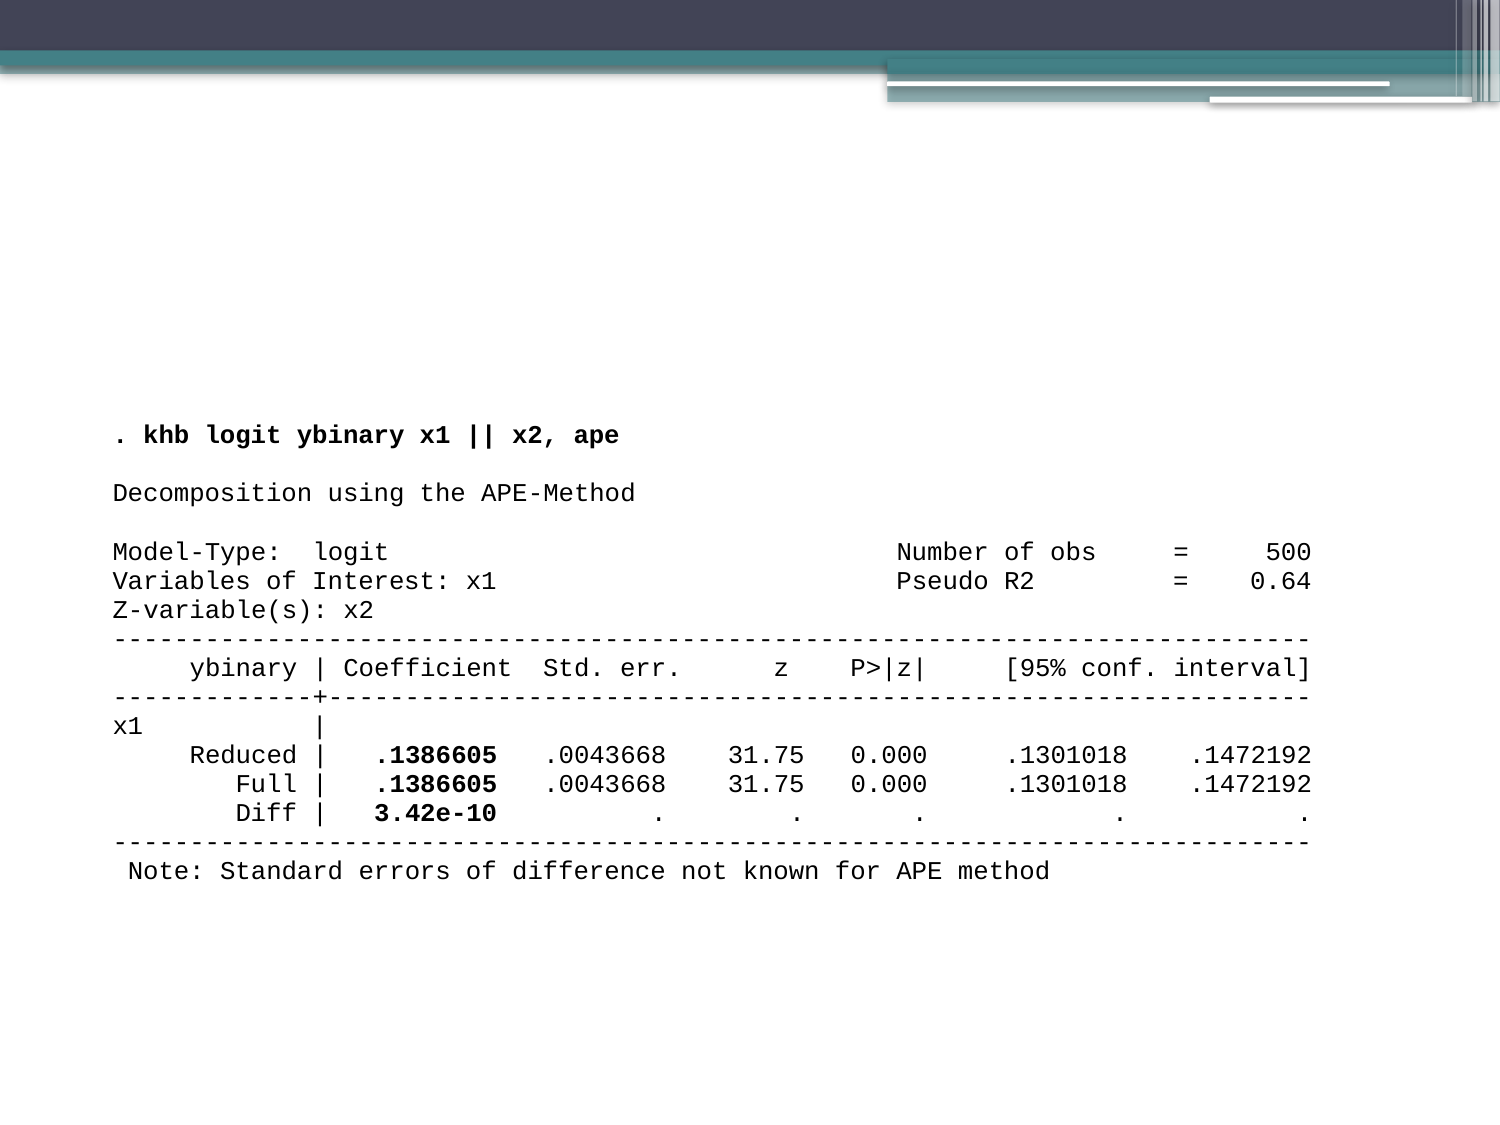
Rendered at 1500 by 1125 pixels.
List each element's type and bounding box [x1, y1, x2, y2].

list [112, 422, 1450, 888]
